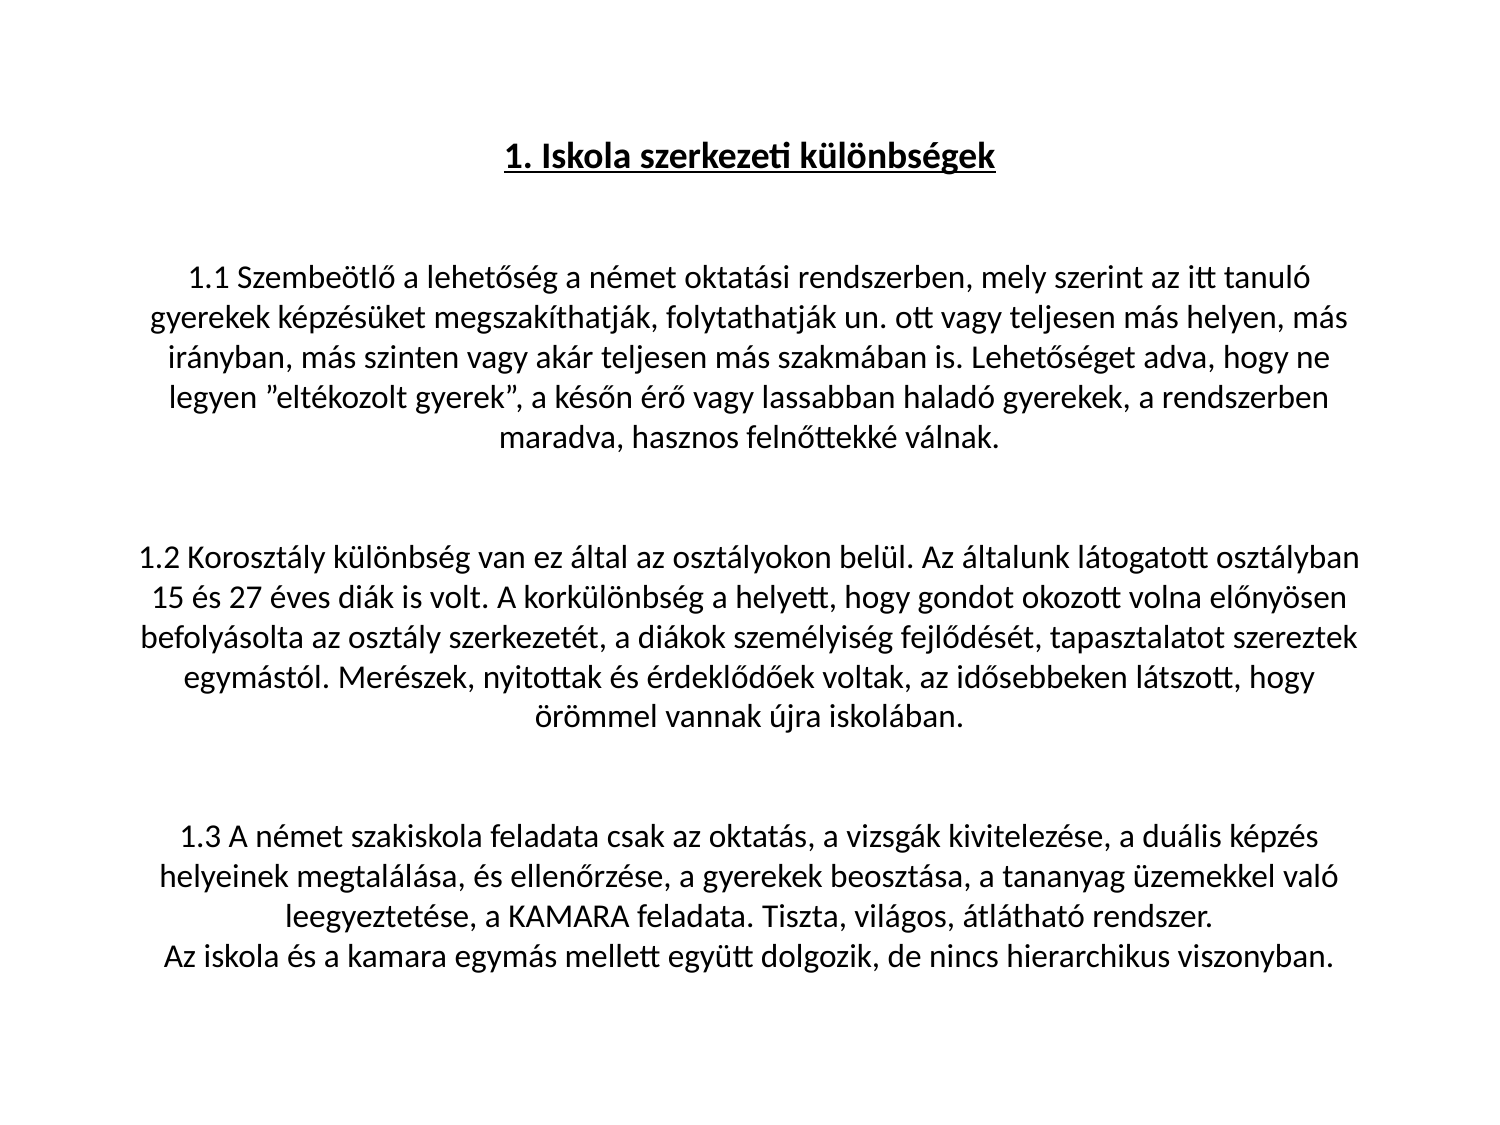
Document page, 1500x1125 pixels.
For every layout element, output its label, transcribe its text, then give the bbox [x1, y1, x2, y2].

title 1. Iskola szerkezeti különbségek 1.1 Szembeötlő a lehetőség a német oktatási rendszerben, mely szerint az itt tanuló gyerekek képzésüket megszakíthatják, folytathatják un. ott vagy teljesen más helyen, más irányban, más szinten vagy akár teljesen más szakmában is. Lehetőséget adva, hogy ne legyen ”eltékozolt gyerek”, a későn érő vagy lassabban haladó gyerekek, a rendszerben maradva, hasznos felnőttekké válnak. 1.2 Korosztály különbség van ez által az osztályokon belül. Az általunk látogatott osztályban 15 és 27 éves diák is volt. A korkülönbség a helyett, hogy gondot okozott volna előnyösen befolyásolta az osztály szerkezetét, a diákok személyiség fejlődését, tapasztalatot szereztek egymástól. Merészek, nyitottak és érdeklődőek voltak, az idősebbeken látszott, hogy örömmel vannak újra iskolában. 1.3 A német szakiskola feladata csak az oktatás, a vizsgák kivitelezése, a duális képzés helyeinek megtalálása, és ellenőrzése, a gyerekek beosztása, a tananyag üzemekkel való leegyeztetése, a KAMARA feladata. Tiszta, világos, átlátható rendszer. Az iskola és a kamara egymás mellett együtt dolgozik, de nincs hierarchikus viszonyban. [112, 349, 1388, 591]
